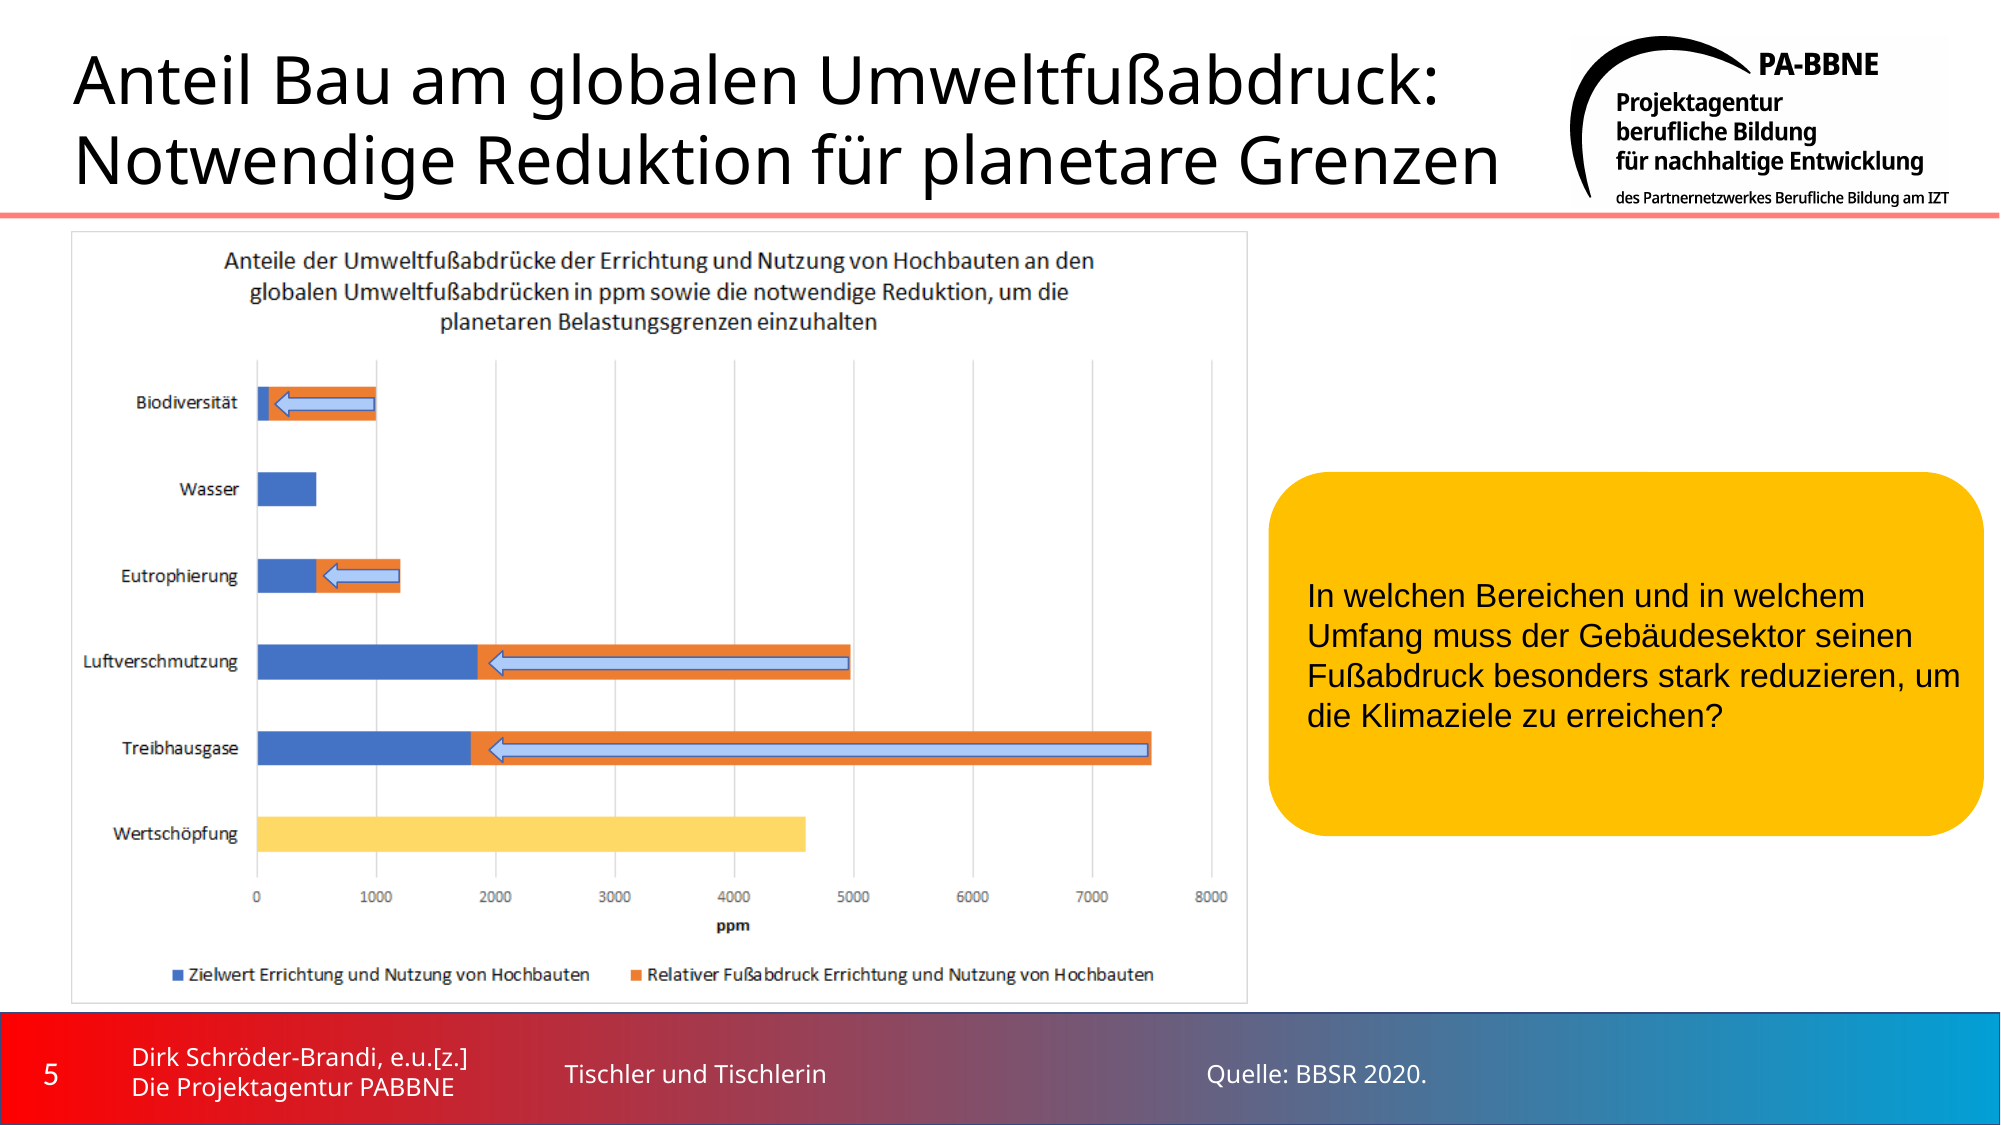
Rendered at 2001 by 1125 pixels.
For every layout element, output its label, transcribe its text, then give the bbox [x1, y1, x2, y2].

title Anteil Bau am globalen Umweltfußabdruck: Notwendige Reduktion für planetare Grenzen [59, 29, 1536, 207]
picture [71, 231, 1248, 1004]
text_box In welchen Bereichen und in welchem Umfang muss der Gebäudesektor seinen Fußabdruck besonders stark reduzieren, um die Klimaziele zu erreichen? [1268, 471, 1984, 837]
picture [1570, 36, 1949, 207]
list Quelle: BBSR 2020. [1191, 1026, 1949, 1118]
slide_number 5 [0, 1026, 102, 1118]
footer Dirk Schröder-Brandi, e.u.[z.] Die Projektagentur PABBNE [116, 1026, 533, 1118]
list Tischler und Tischlerin [549, 1026, 1179, 1118]
